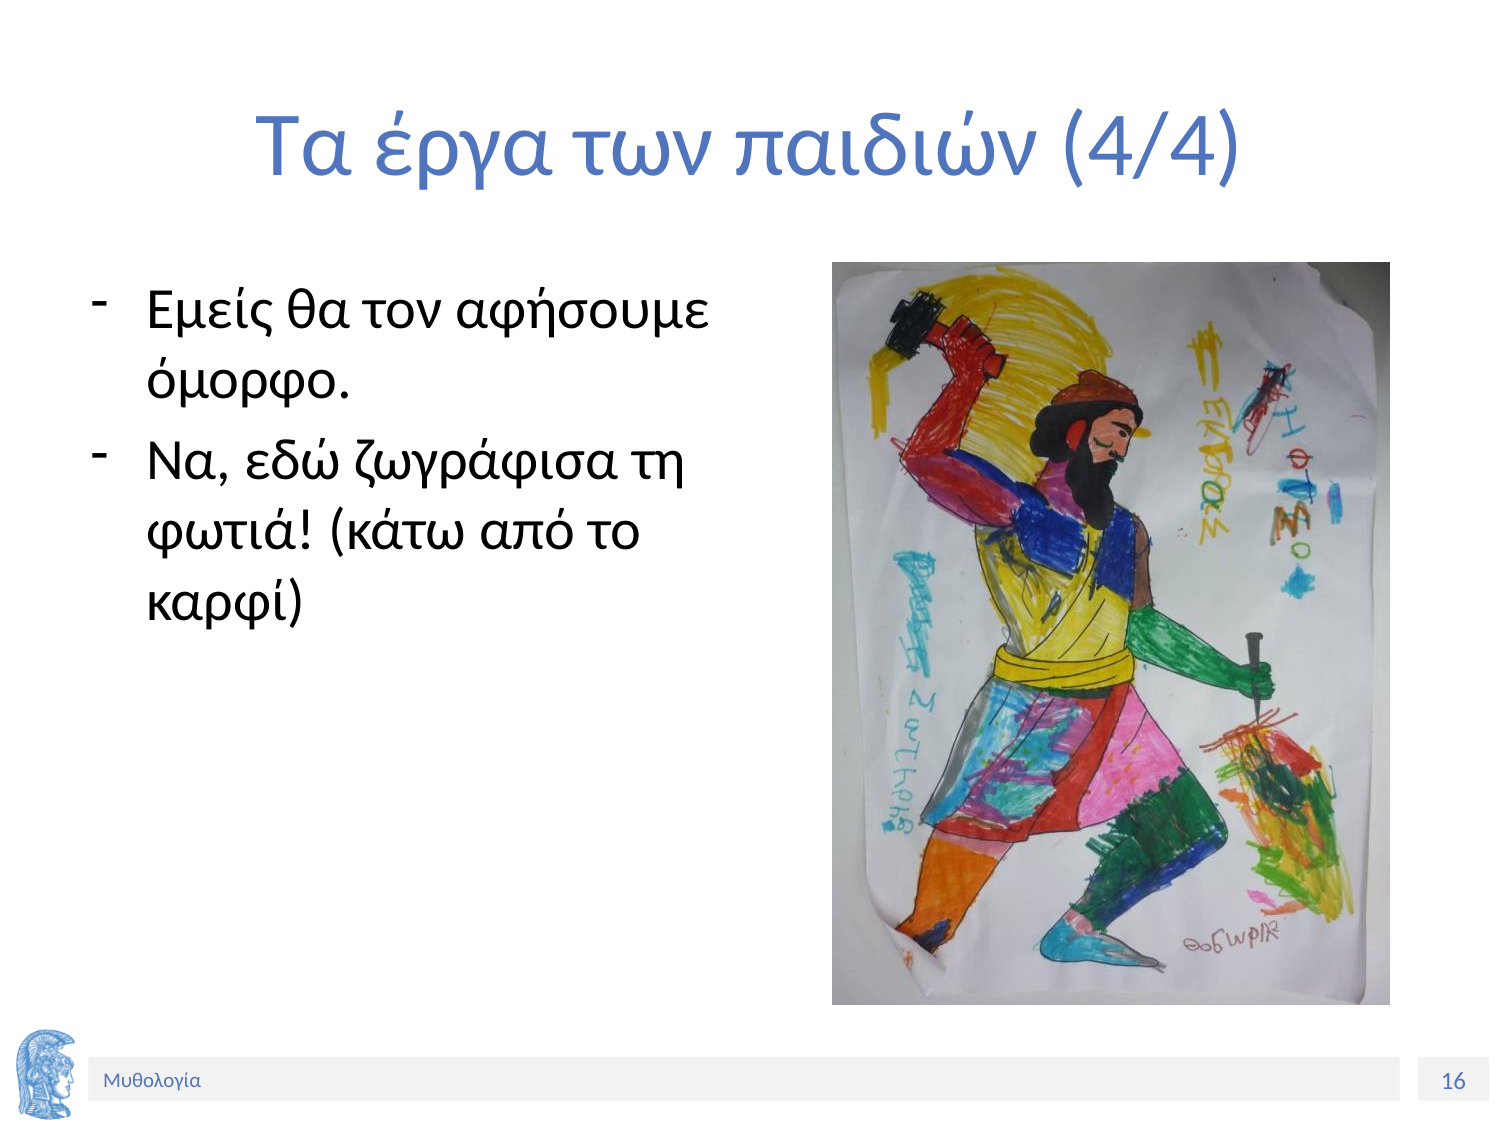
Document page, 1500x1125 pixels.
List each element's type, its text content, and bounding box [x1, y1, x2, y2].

picture [9, 1026, 81, 1120]
title Τα έργα των παιδιών (4/4) [75, 45, 1425, 233]
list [832, 262, 1391, 1006]
list Εμείς θα τον αφήσουμε όμορφο. Να, εδώ ζωγράφισα τη φωτιά! (κάτω από το καρφί) [75, 262, 738, 1005]
